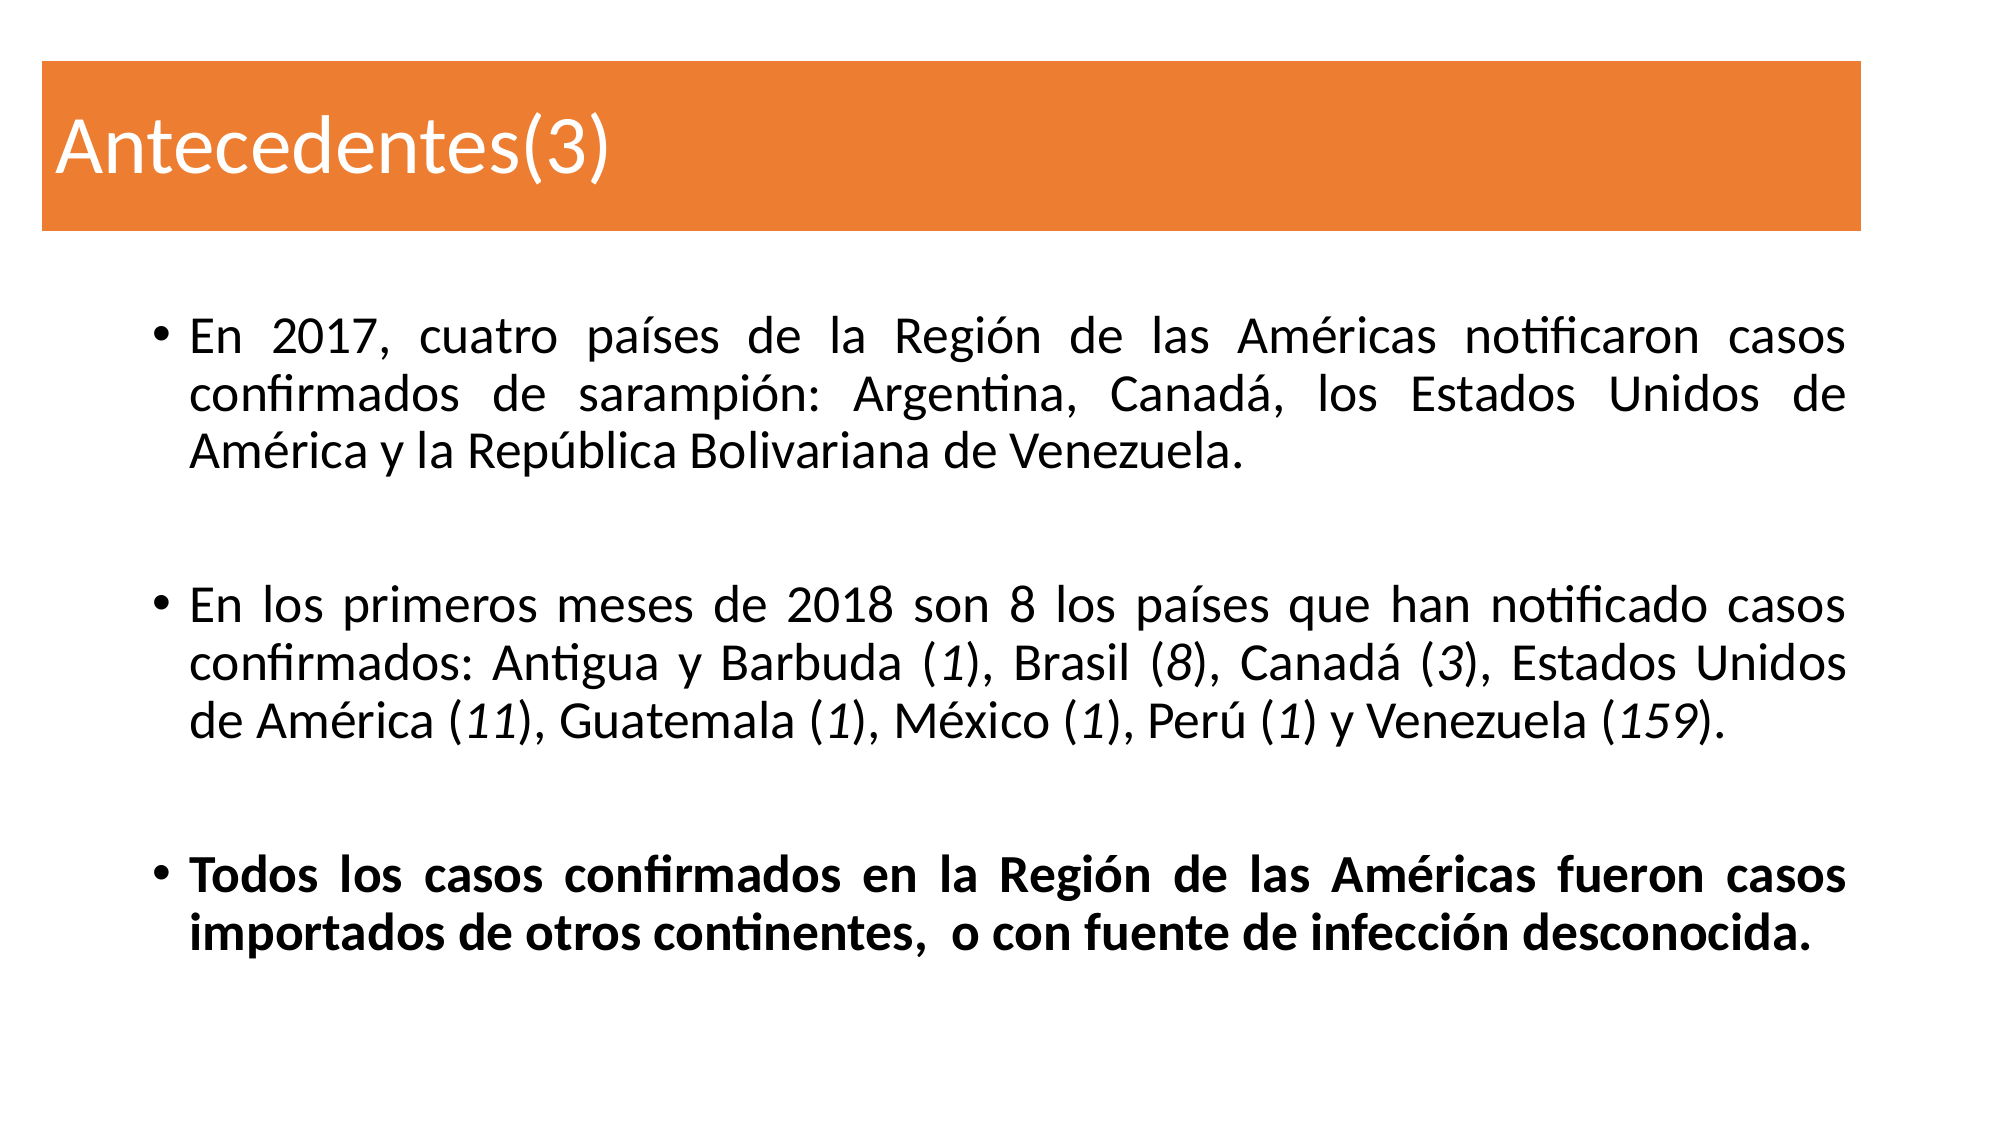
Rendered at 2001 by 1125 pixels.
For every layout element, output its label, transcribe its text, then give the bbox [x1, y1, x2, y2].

list En 2017, cuatro países de la Región de las Américas notificaron casos confirmados de sarampión: Argentina, Canadá, los Estados Unidos de América y la República Bolivariana de Venezuela. En los primeros meses de 2018 son 8 los países que han notificado casos confirmados: Antigua y Barbuda (1), Brasil (8), Canadá (3), Estados Unidos de América (11), Guatemala (1), México (1), Perú (1) y Venezuela (159). Todos los casos confirmados en la Región de las Américas fueron casos importados de otros continentes, o con fuente de infección desconocida. [137, 299, 1863, 1014]
title Antecedentes(3) [39, 58, 1864, 234]
